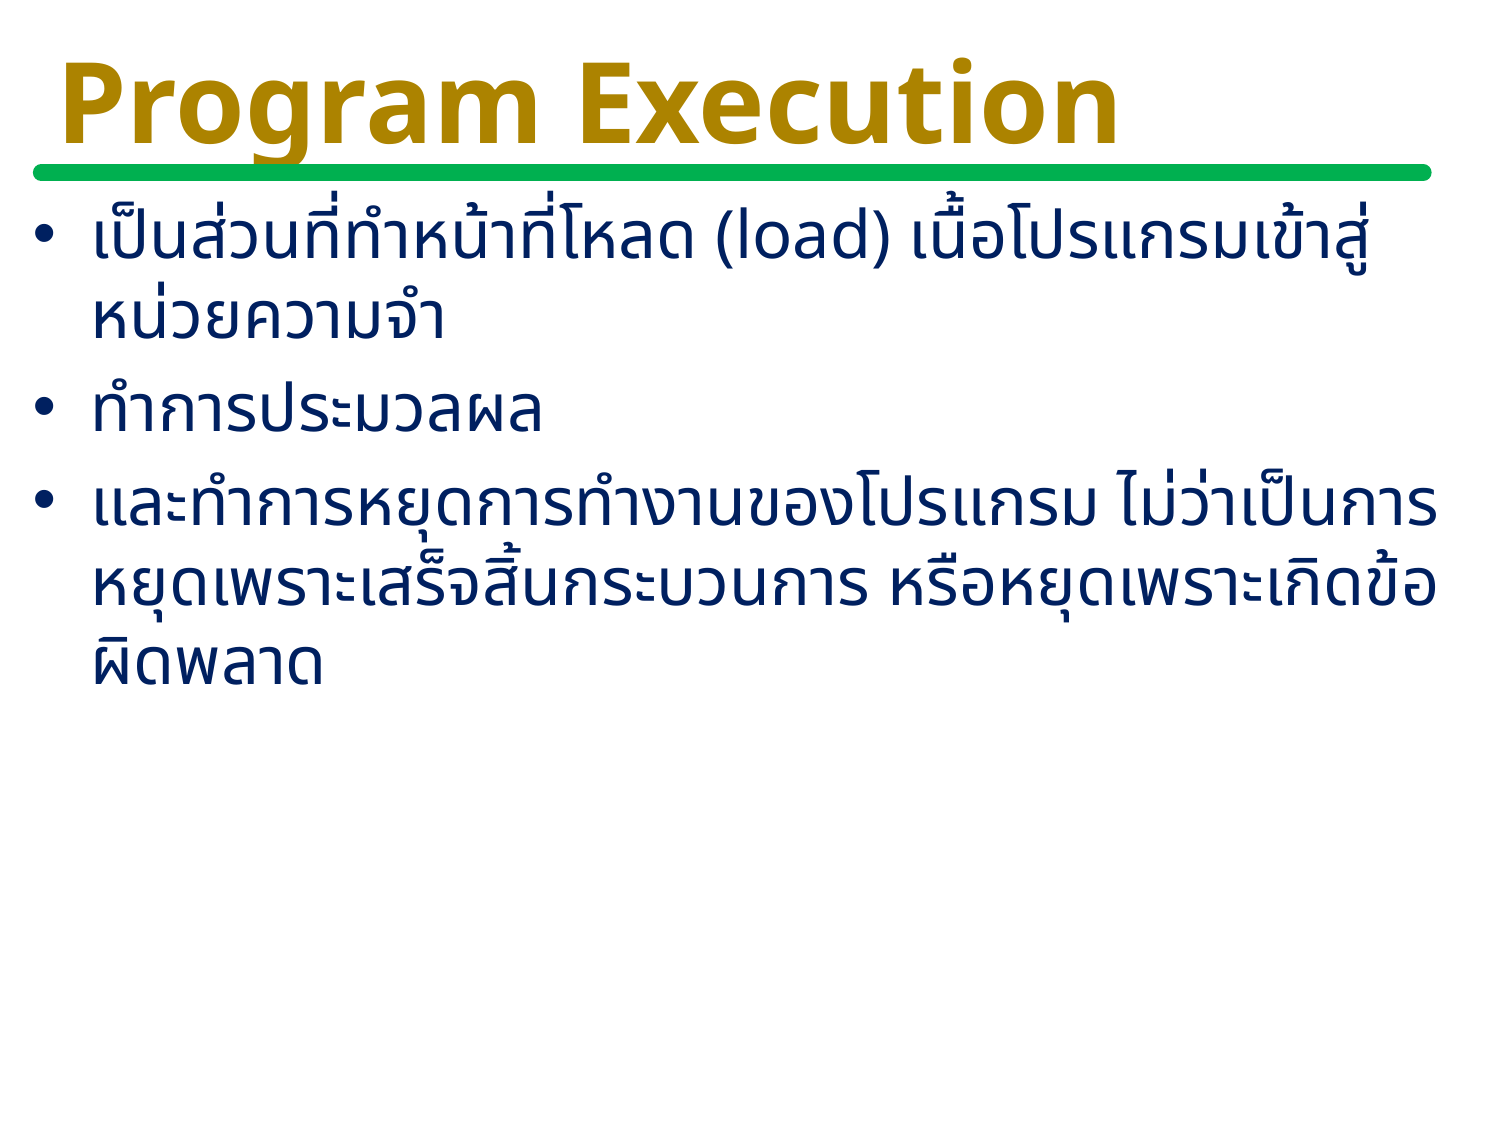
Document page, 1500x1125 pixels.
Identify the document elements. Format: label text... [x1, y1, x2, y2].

title Program Execution [41, 4, 1447, 184]
text_box เป็นส่วนที่ทำหน้าที่โหลด (load) เนื้อโปรแกรมเข้าสู่หน่วยความจำ ทำการประมวลผล และทำการหยุดการทำงานของโปรแกรม ไม่ว่าเป็นการหยุดเพราะเสร็จสิ้นกระบวนการ หรือหยุดเพราะเกิดข้อผิดพลาด [17, 184, 1471, 1125]
